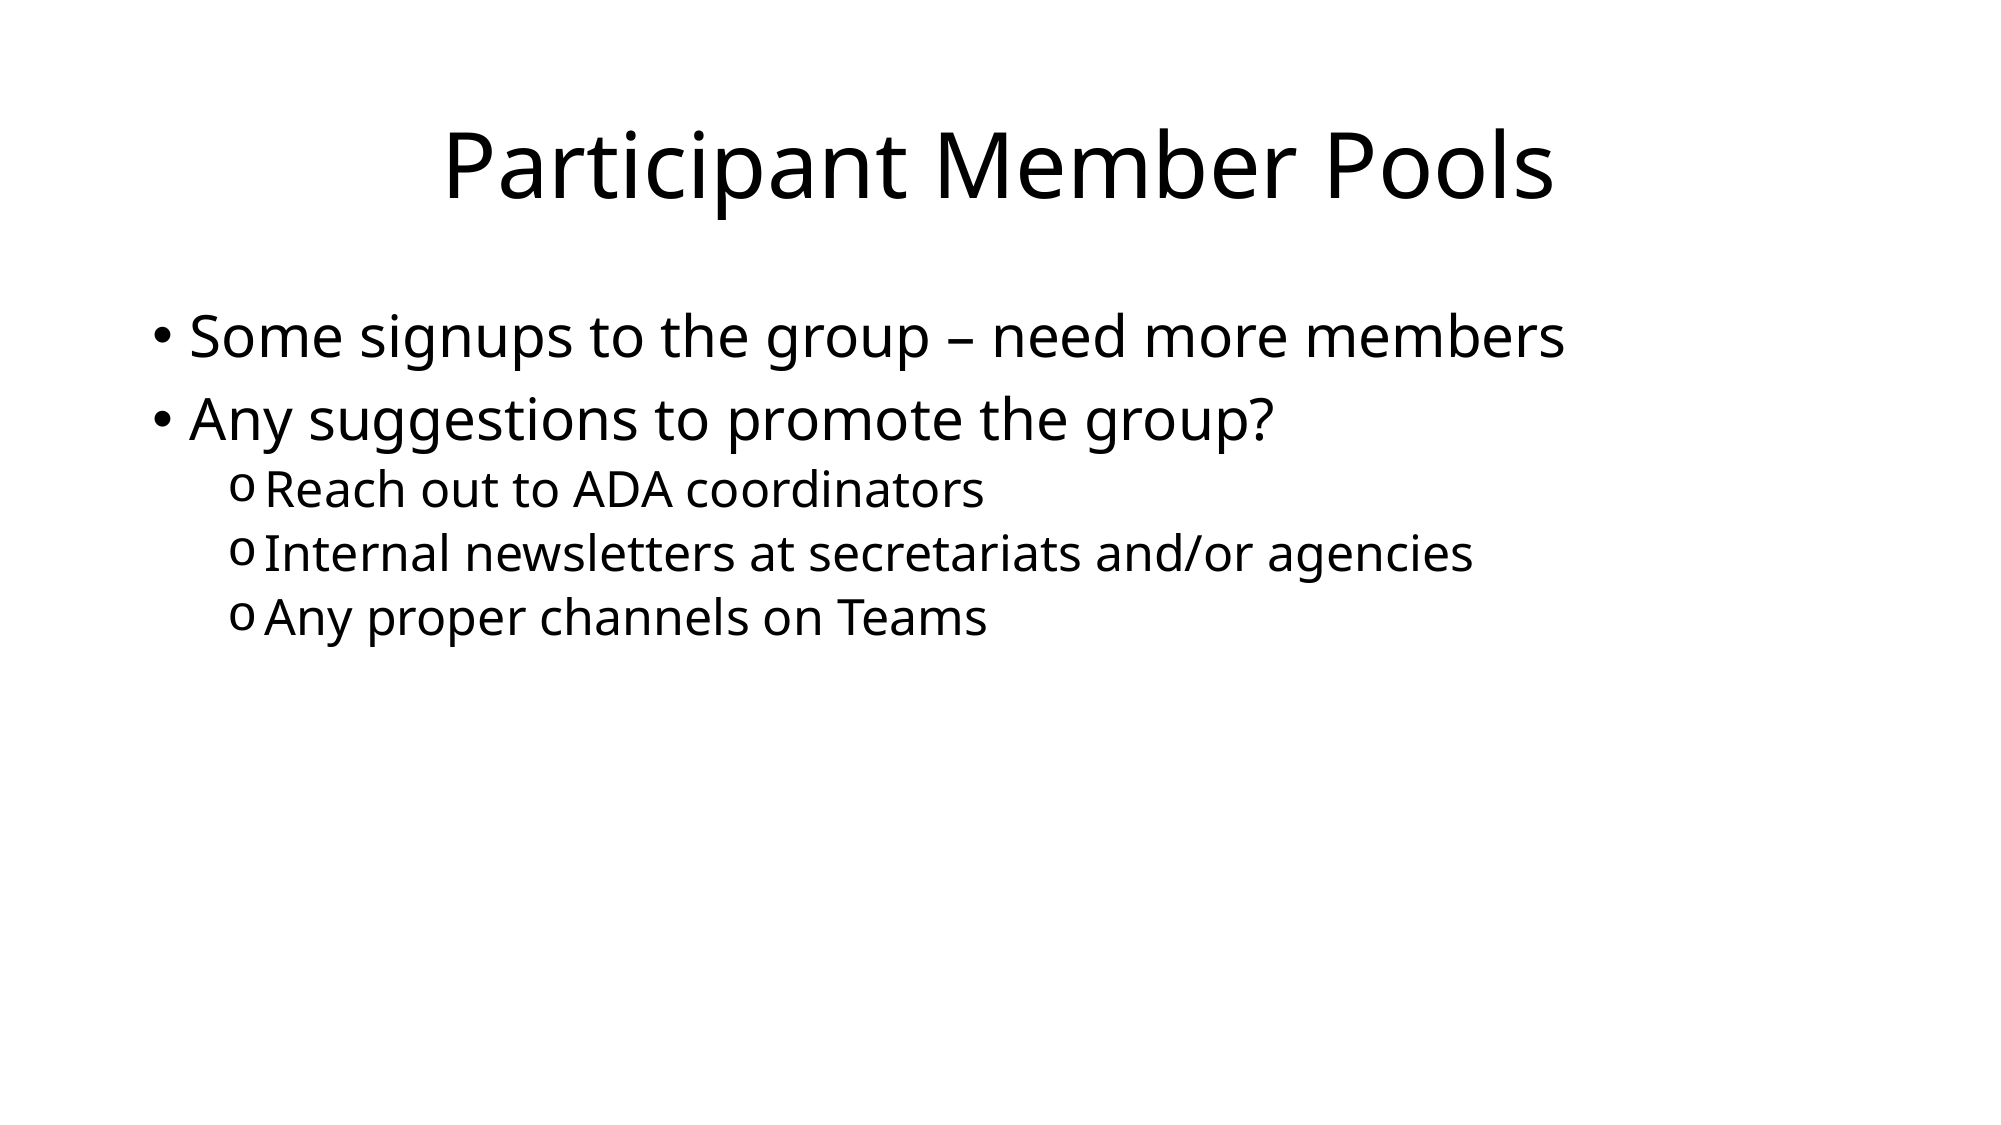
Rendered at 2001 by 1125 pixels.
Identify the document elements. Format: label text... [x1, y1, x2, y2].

list Some signups to the group – need more members Any suggestions to promote the group? Reach out to ADA coordinators Internal newsletters at secretariats and/or agencies Any proper channels on Teams [137, 299, 1863, 1014]
title Participant Member Pools [137, 59, 1863, 278]
